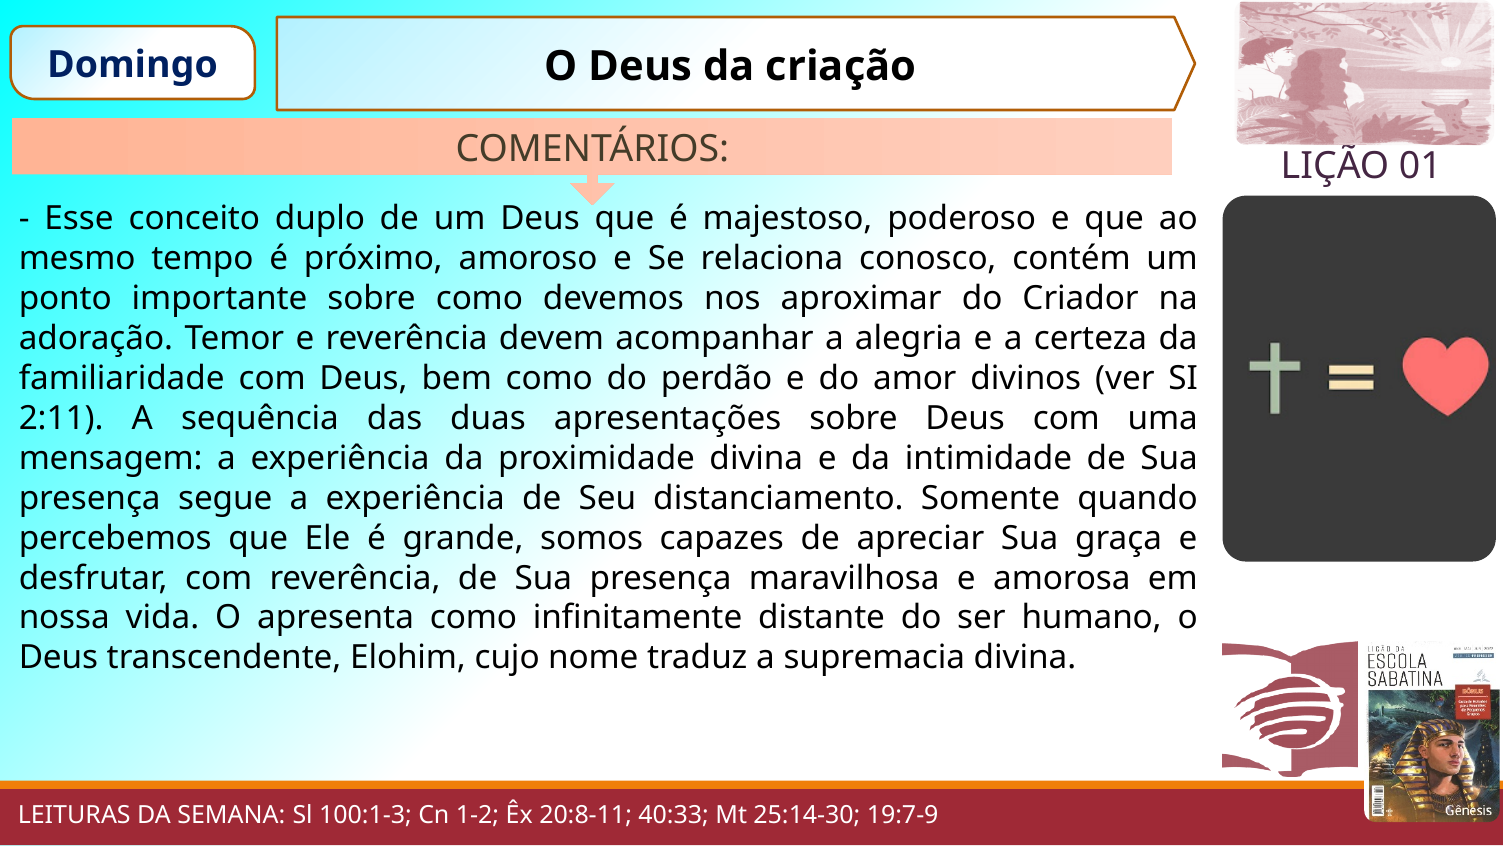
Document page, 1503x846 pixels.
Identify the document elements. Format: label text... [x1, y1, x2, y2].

text_box O Deus da criação [275, 15, 1197, 112]
picture [1222, 195, 1497, 563]
picture [1234, 0, 1495, 146]
text_box Domingo [9, 24, 257, 101]
text_box COMENTÁRIOS: [10, 116, 1174, 207]
picture [1363, 640, 1501, 823]
text_box - Esse conceito duplo de um Deus que é majestoso, poderoso e que ao mesmo tempo é próximo, amoroso e Se relaciona conosco, contém um ponto importante sobre como devemos nos aproximar do Criador na adoração. Temor e reverência devem acompanhar a alegria e a certeza da familiaridade com Deus, bem como do perdão e do amor divinos (ver SI 2:11). A sequência das duas apresentações sobre Deus com uma mensagem: a experiência da proximidade divina e da intimidade de Sua presença segue a experiência de Seu distanciamento. Somente quando percebemos que Ele é grande, somos capazes de apreciar Sua graça e desfrutar, com reverência, de Sua presença maravilhosa e amorosa em nossa vida. O apresenta como infinitamente distante do ser humano, o Deus transcendente, Elohim, cujo nome traduz a supremacia divina. [3, 189, 1215, 683]
text_box LEITURAS DA SEMANA: Sl 100:1-3; Cn 1-2; Êx 20:8-11; 40:33; Mt 25:14-30; 19:7-9 [3, 791, 1421, 837]
text_box LIÇÃO 01 [1265, 155, 1458, 192]
picture [1222, 640, 1359, 778]
